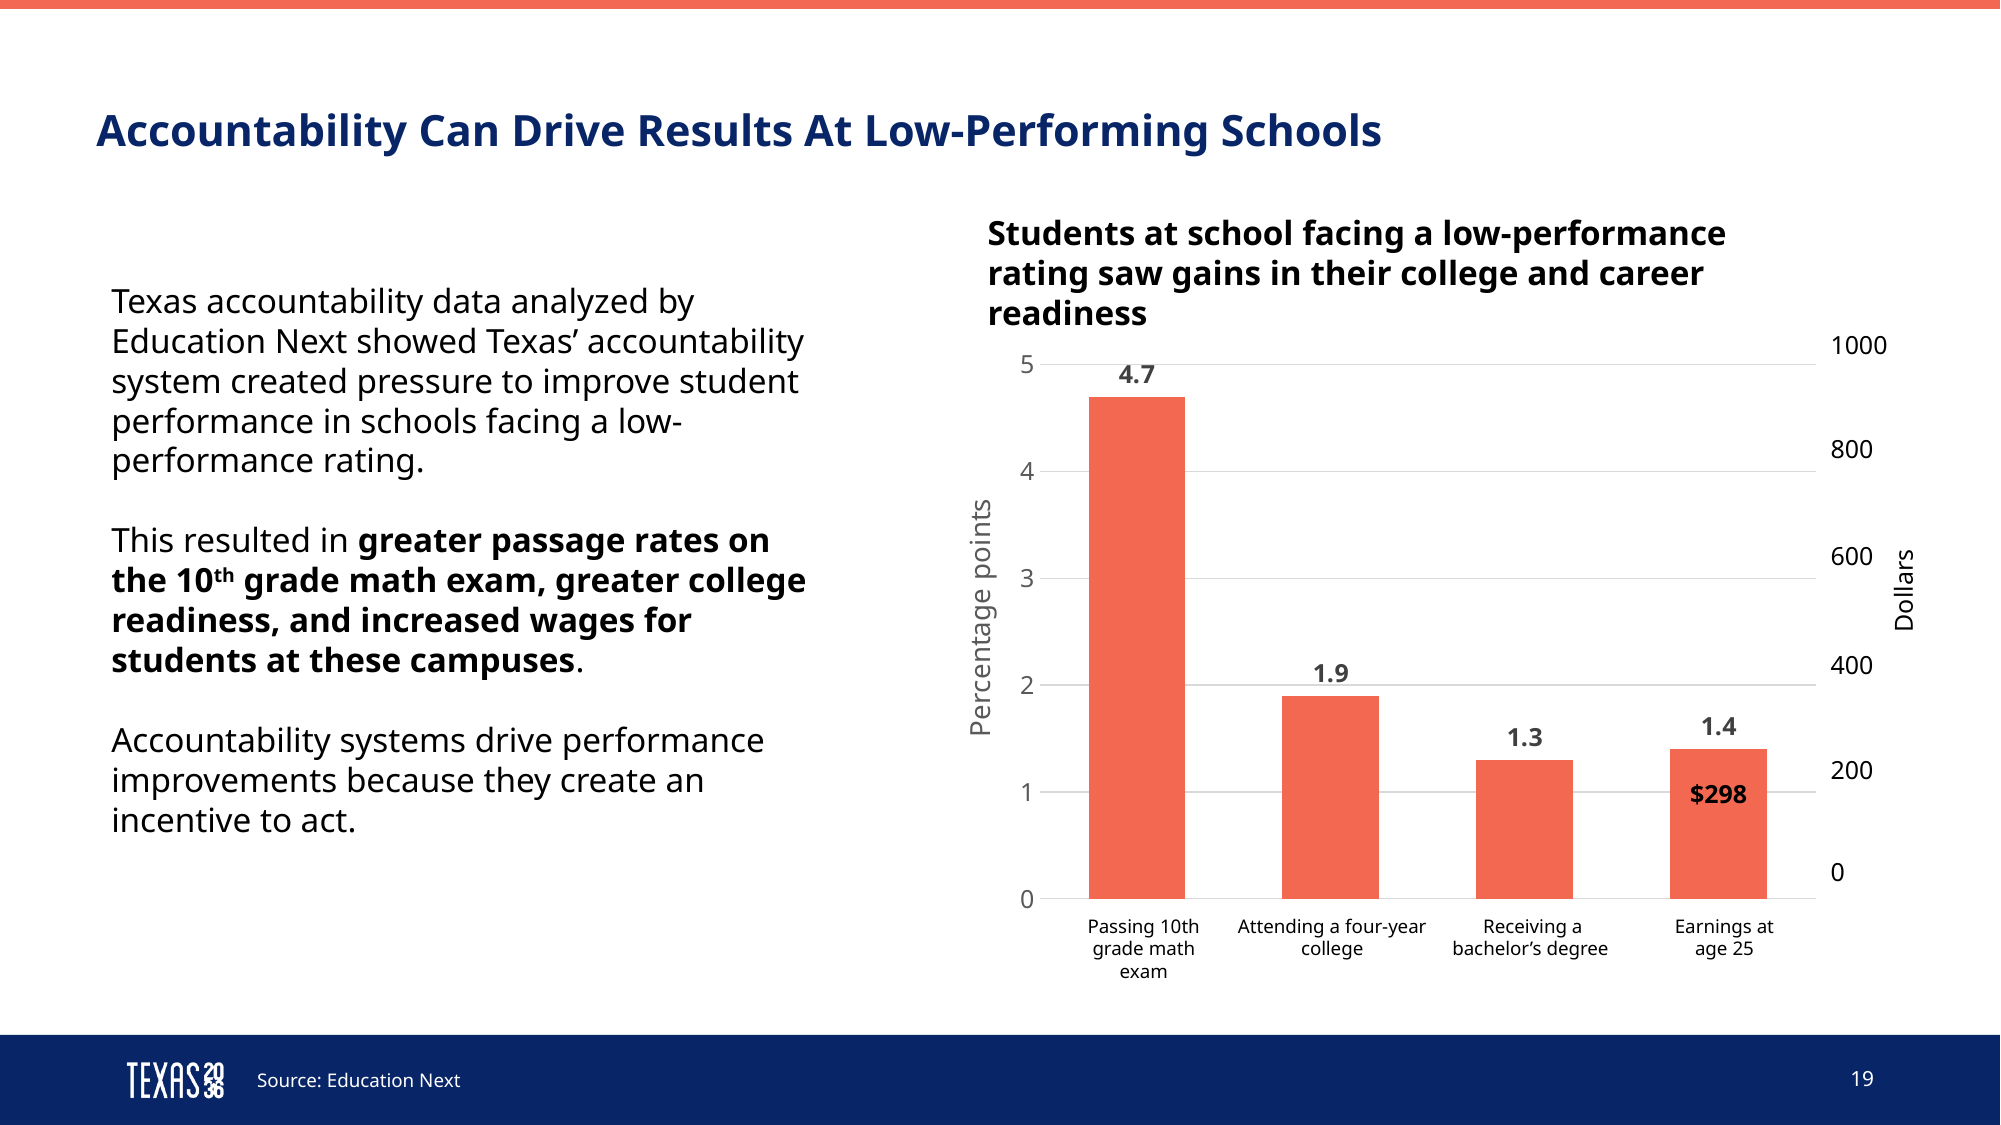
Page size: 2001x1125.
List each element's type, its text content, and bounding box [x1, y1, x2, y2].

text_box Texas accountability data analyzed by Education Next showed Texas’ accountability system created pressure to improve student performance in schools facing a low-performance rating. This resulted in greater passage rates on the 10th grade math exam, greater college readiness, and increased wages for students at these campuses. Accountability systems drive performance improvements because they create an incentive to act. [96, 272, 828, 847]
picture [122, 1056, 228, 1104]
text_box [952, 205, 1927, 1024]
title Accountability Can Drive Results At Low-Performing Schools [96, 85, 1620, 157]
text_box Source: Education Next [242, 1060, 728, 1099]
